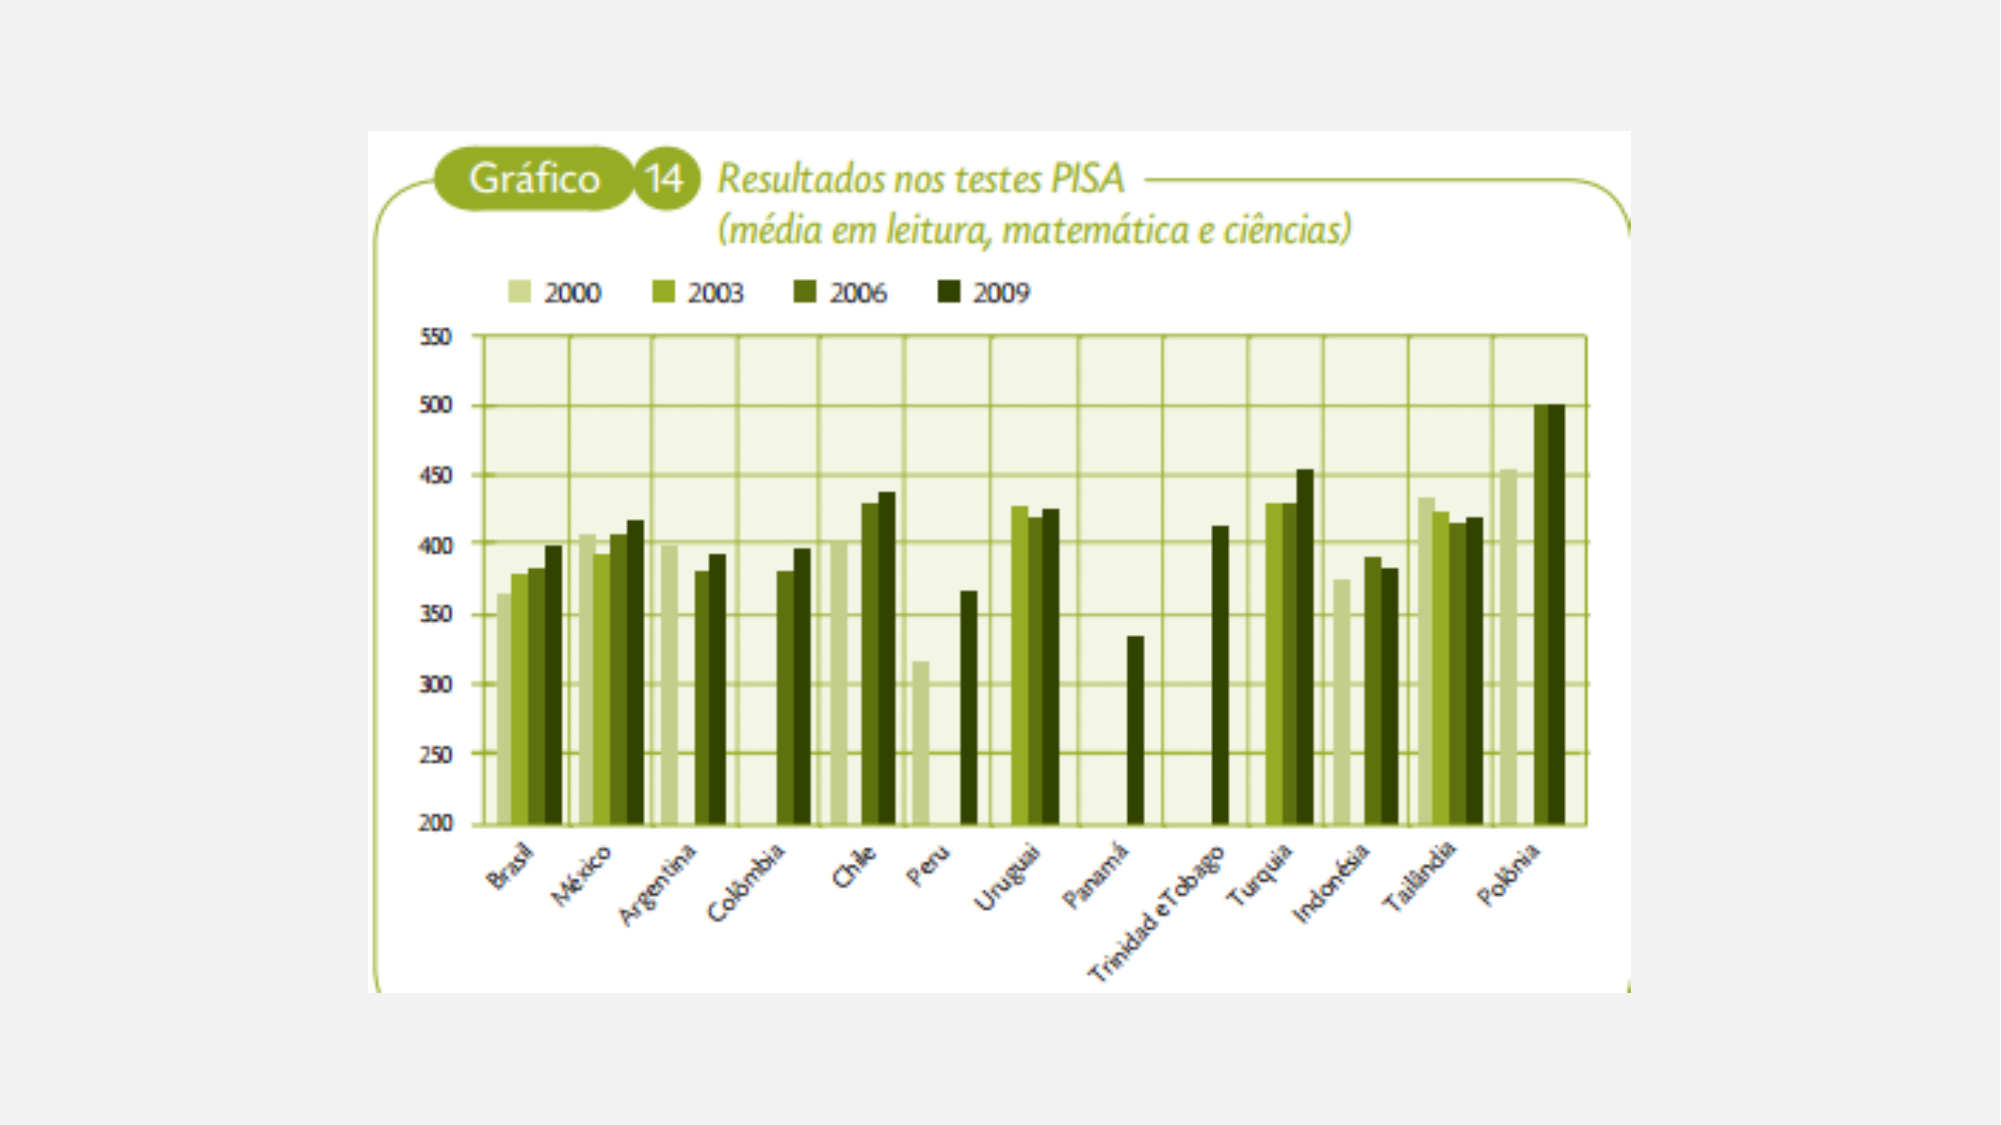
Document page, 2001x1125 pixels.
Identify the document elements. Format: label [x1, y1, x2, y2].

picture [368, 131, 1631, 993]
